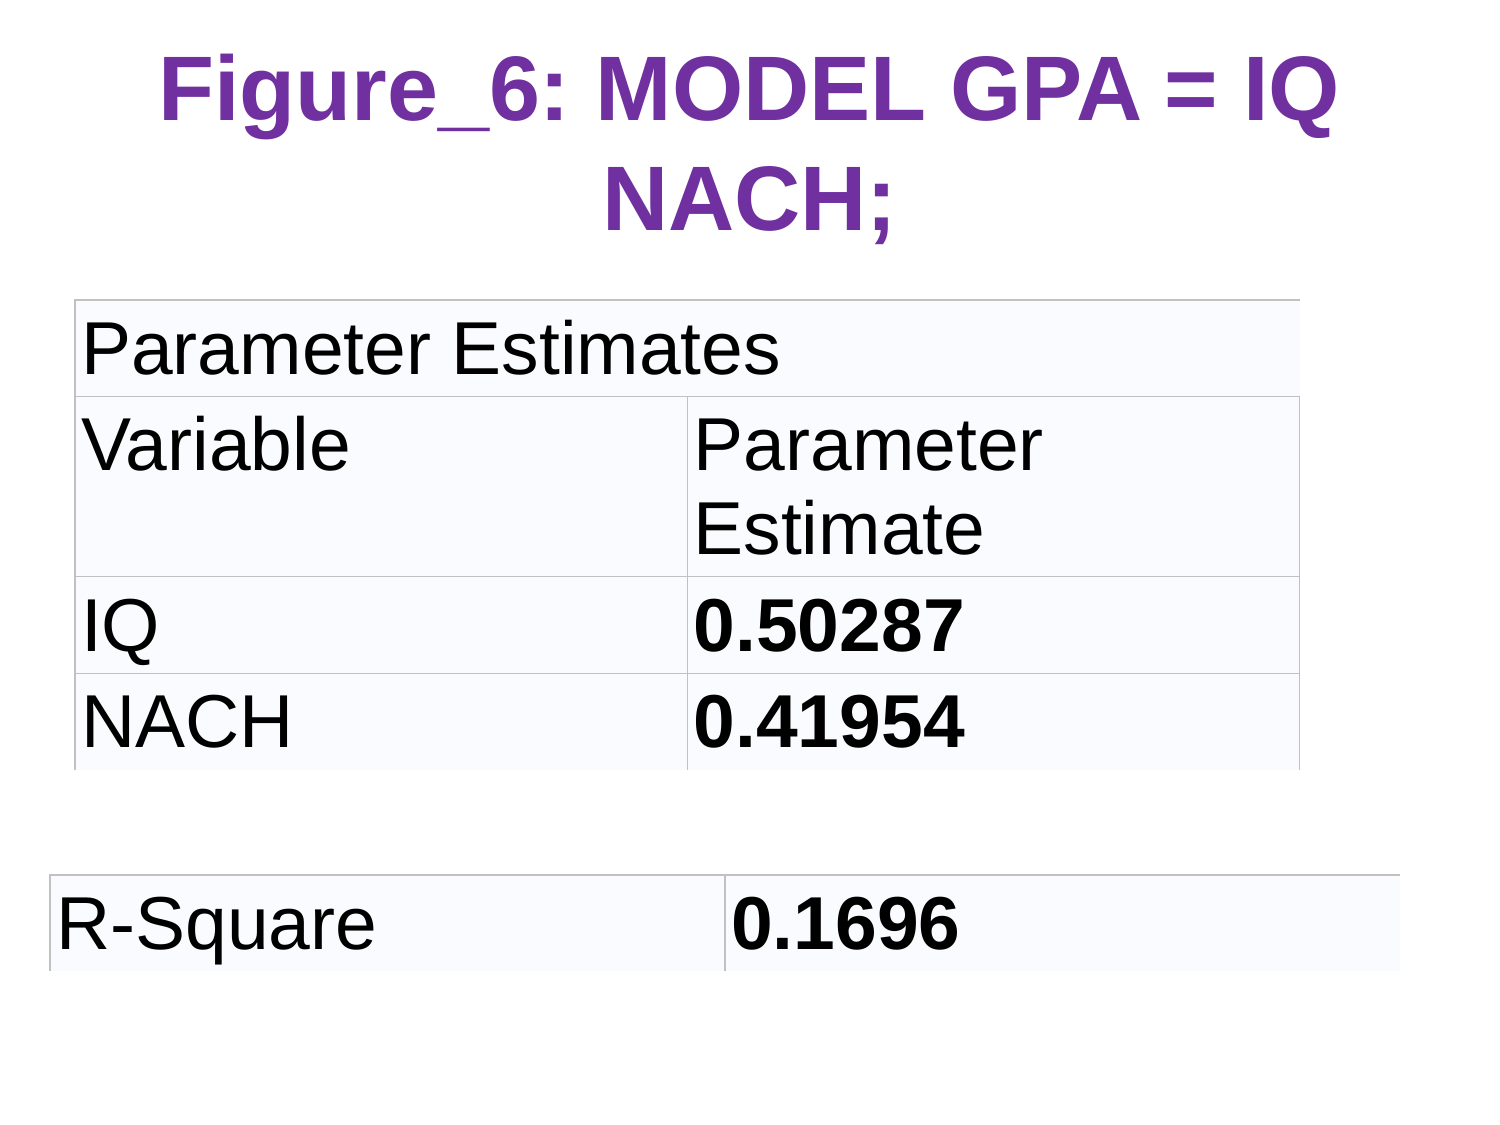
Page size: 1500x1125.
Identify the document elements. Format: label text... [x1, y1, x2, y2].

table_cell IQ [76, 577, 687, 673]
table_cell Variable [76, 397, 687, 576]
table_cell 0.50287 [688, 577, 1299, 673]
table_header 0.1696 [726, 876, 1400, 971]
table_cell NACH [76, 674, 687, 770]
title Figure_6: MODEL GPA = IQ NACH; [75, 45, 1425, 233]
table_cell Parameter Estimate [688, 397, 1299, 576]
table_cell 0.41954 [688, 674, 1299, 770]
table_header R-Square [51, 876, 724, 971]
table_header Parameter Estimates [76, 301, 1300, 396]
